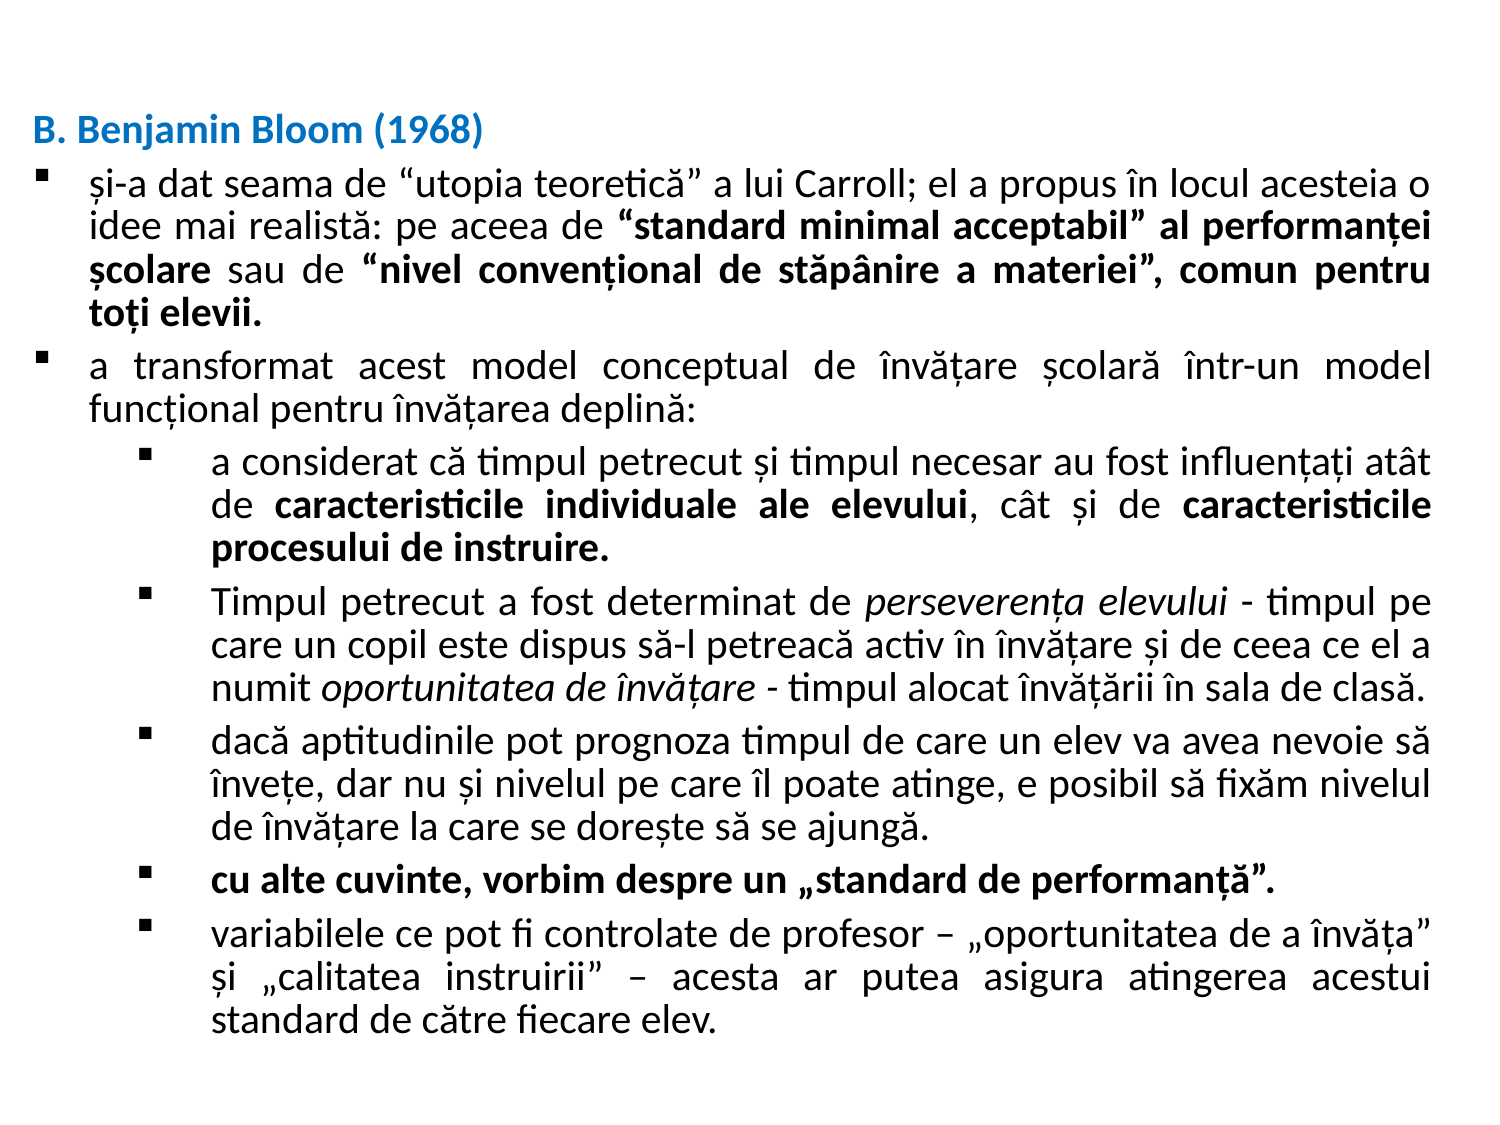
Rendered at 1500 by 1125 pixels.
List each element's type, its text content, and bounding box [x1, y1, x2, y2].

list B. Benjamin Bloom (1968) și-a dat seama de “utopia teoretică” a lui Carroll; el a propus în locul acesteia o idee mai realistă: pe aceea de “standard minimal acceptabil” al performanței școlare sau de “nivel convențional de stăpânire a materiei”, comun pentru toți elevii. a transformat acest model conceptual de învăţare şcolară într-un model funcţional pentru învăţarea deplină: a considerat că timpul petrecut și timpul necesar au fost influențați atât de caracteristicile individuale ale elevului, cât și de caracteristicile procesului de instruire. Timpul petrecut a fost determinat de perseverența elevului - timpul pe care un copil este dispus să-l petreacă activ în învățare și de ceea ce el a numit oportunitatea de învățare - timpul alocat învățării în sala de clasă. dacă aptitudinile pot prognoza timpul de care un elev va avea nevoie să înveţe, dar nu şi nivelul pe care îl poate atinge, e posibil să fixăm nivelul de învăţare la care se doreşte să se ajungă. cu alte cuvinte, vorbim despre un „standard de performanţă”. variabilele ce pot fi controlate de profesor – „oportunitatea de a învăţa” şi „calitatea instruirii” – acesta ar putea asigura atingerea acestui standard de către fiecare elev. [17, 101, 1447, 1083]
